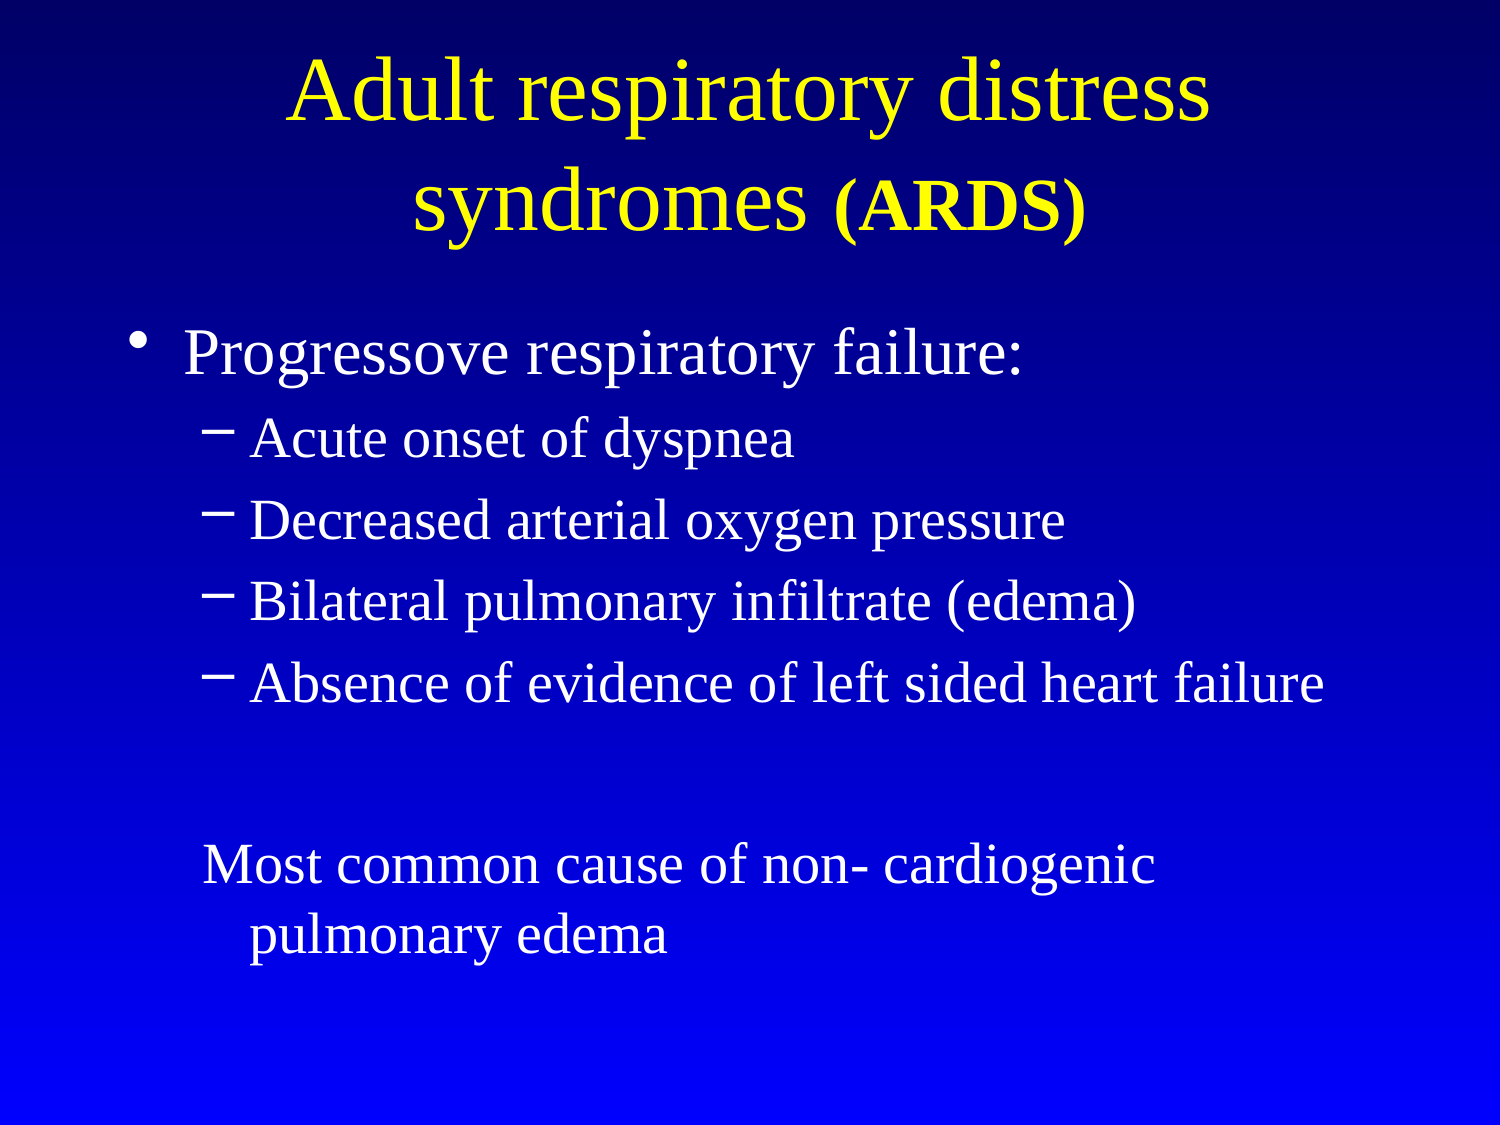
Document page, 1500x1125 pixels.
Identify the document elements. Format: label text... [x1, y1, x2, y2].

title Adult respiratory distress syndromes (ARDS) [112, 99, 1388, 288]
list Progressove respiratory failure: Acute onset of dyspnea Decreased arterial oxygen pressure Bilateral pulmonary infiltrate (edema) Absence of evidence of left sided heart failure Most common cause of non- cardiogenic pulmonary edema [112, 299, 1388, 975]
